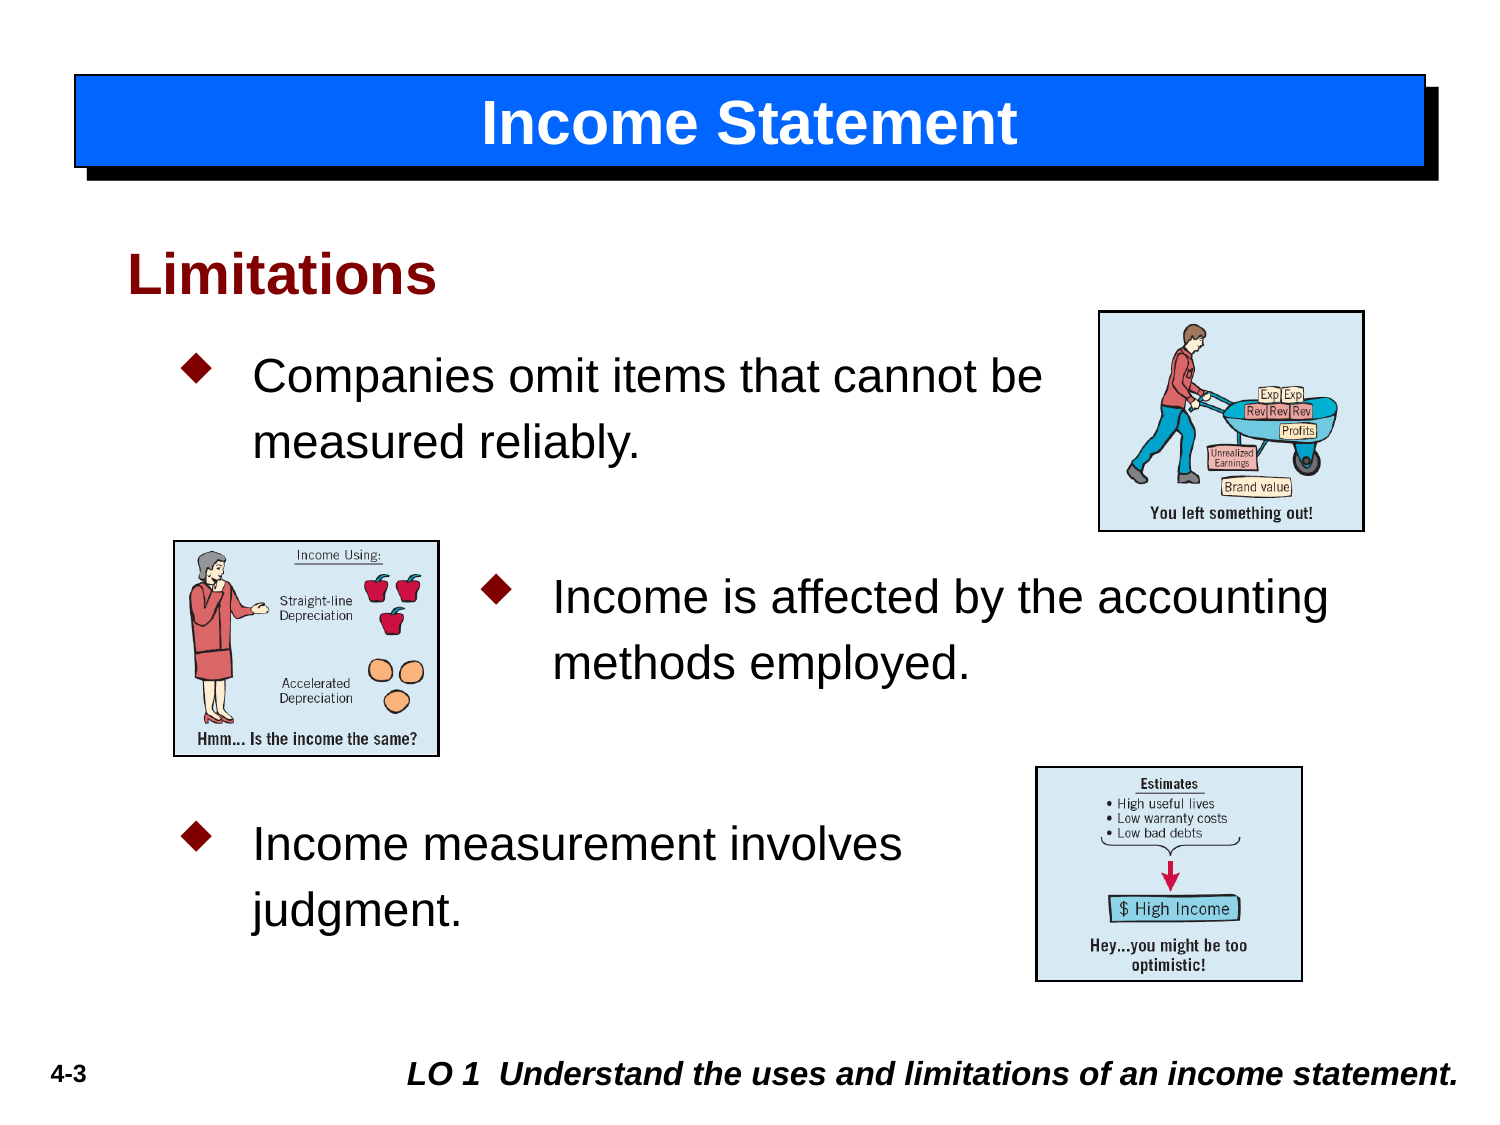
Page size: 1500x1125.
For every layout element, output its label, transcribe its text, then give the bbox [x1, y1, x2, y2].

text_box Limitations [112, 224, 875, 314]
title Income Statement [74, 74, 1426, 168]
picture [174, 541, 438, 755]
picture [1037, 767, 1301, 980]
text_box Income measurement involves judgment. [162, 796, 1032, 944]
picture [1099, 312, 1363, 530]
text_box LO 1 Understand the uses and limitations of an income statement. [150, 1044, 1475, 1100]
text_box Income is affected by the accounting methods employed. [462, 549, 1388, 697]
text_box Companies omit items that cannot be measured reliably. [162, 328, 1088, 476]
